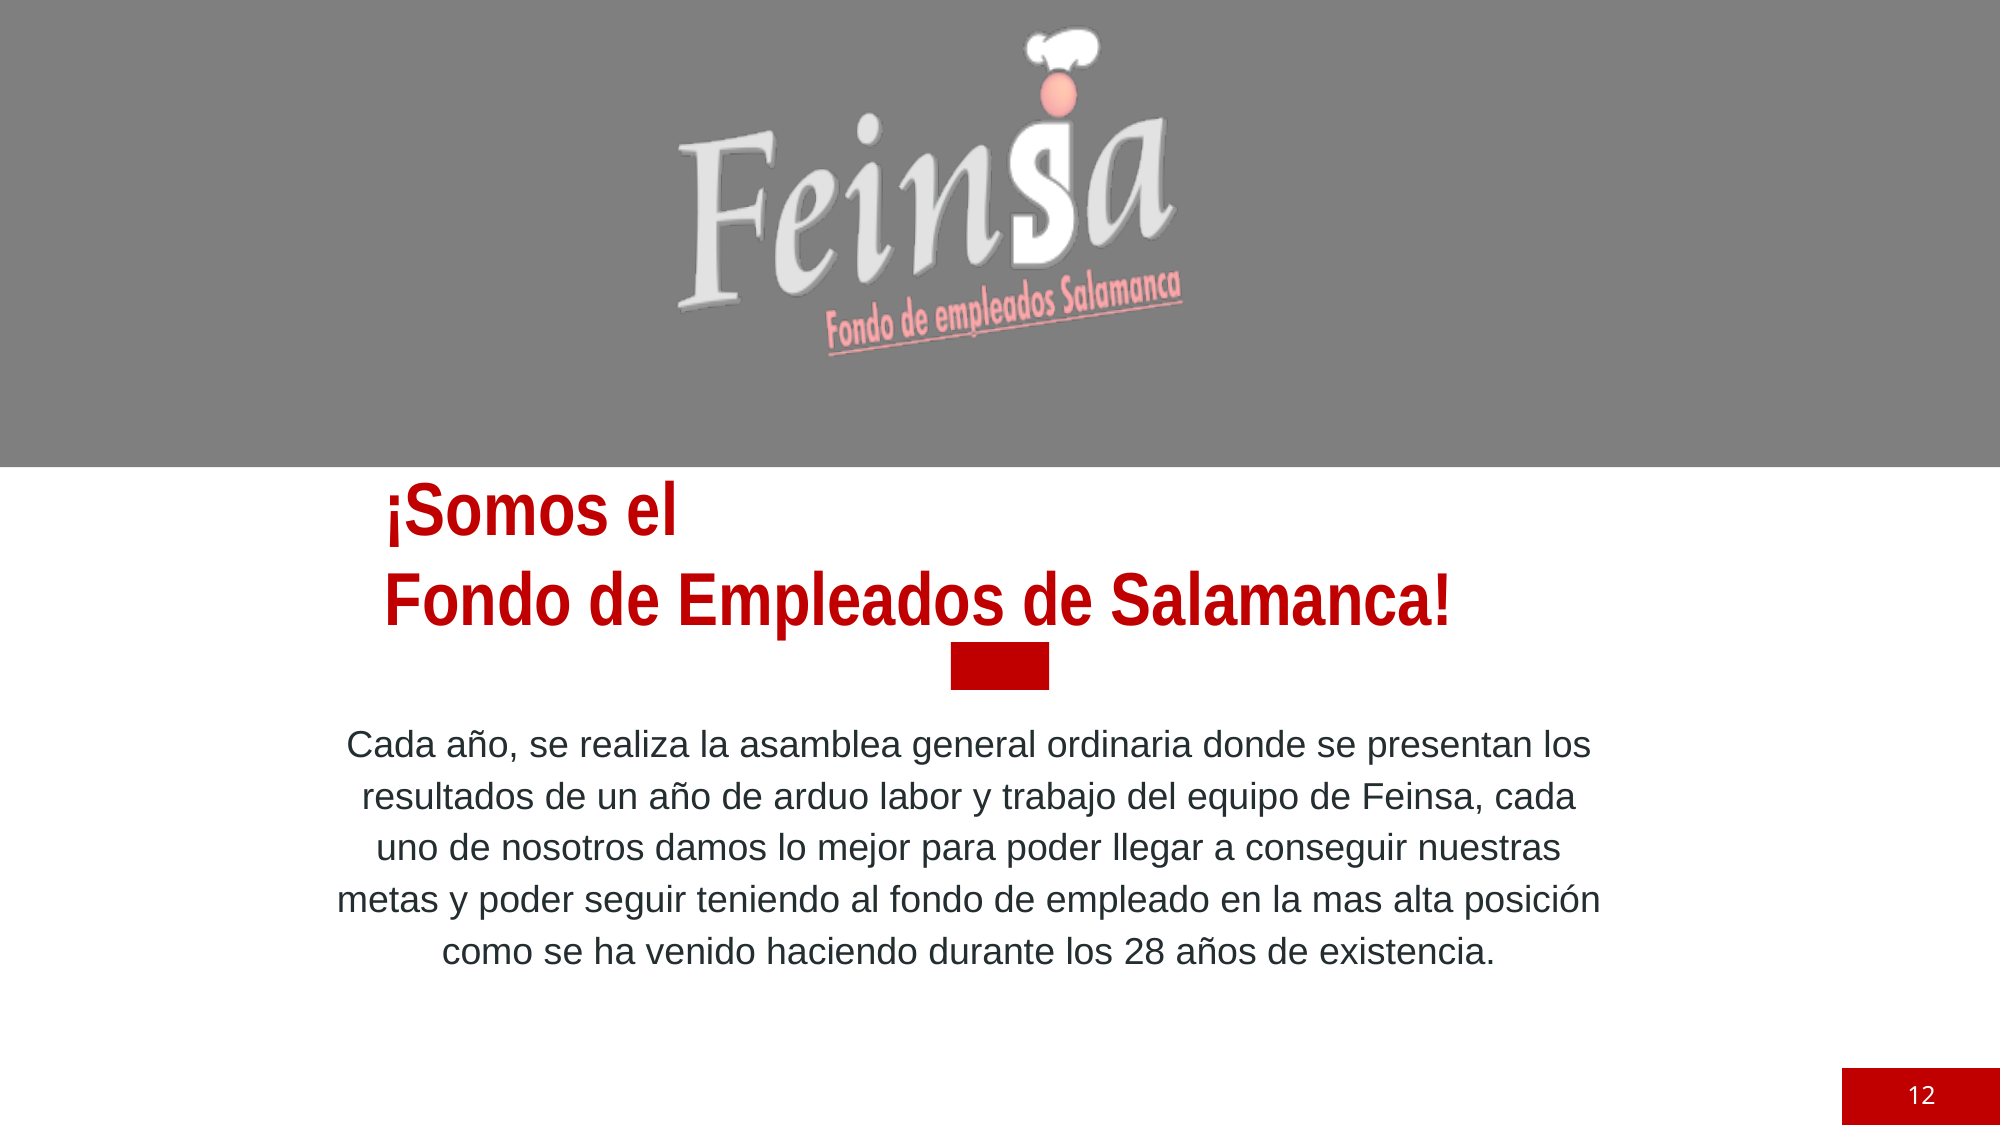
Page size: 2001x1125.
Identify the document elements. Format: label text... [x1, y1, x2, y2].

text_box ¡Somos el Fondo de Empleados de Salamanca! [369, 452, 1951, 673]
picture [621, 0, 1272, 453]
slide_number 12 [1889, 1079, 1951, 1114]
text_box Cada año, se realiza la asamblea general ordinaria donde se presentan los resultados de un año de arduo labor y trabajo del equipo de Feinsa, cada uno de nosotros damos lo mejor para poder llegar a conseguir nuestras metas y poder seguir teniendo al fondo de empleado en la mas alta posición como se ha venido haciendo durante los 28 años de existencia. [317, 705, 1621, 1080]
